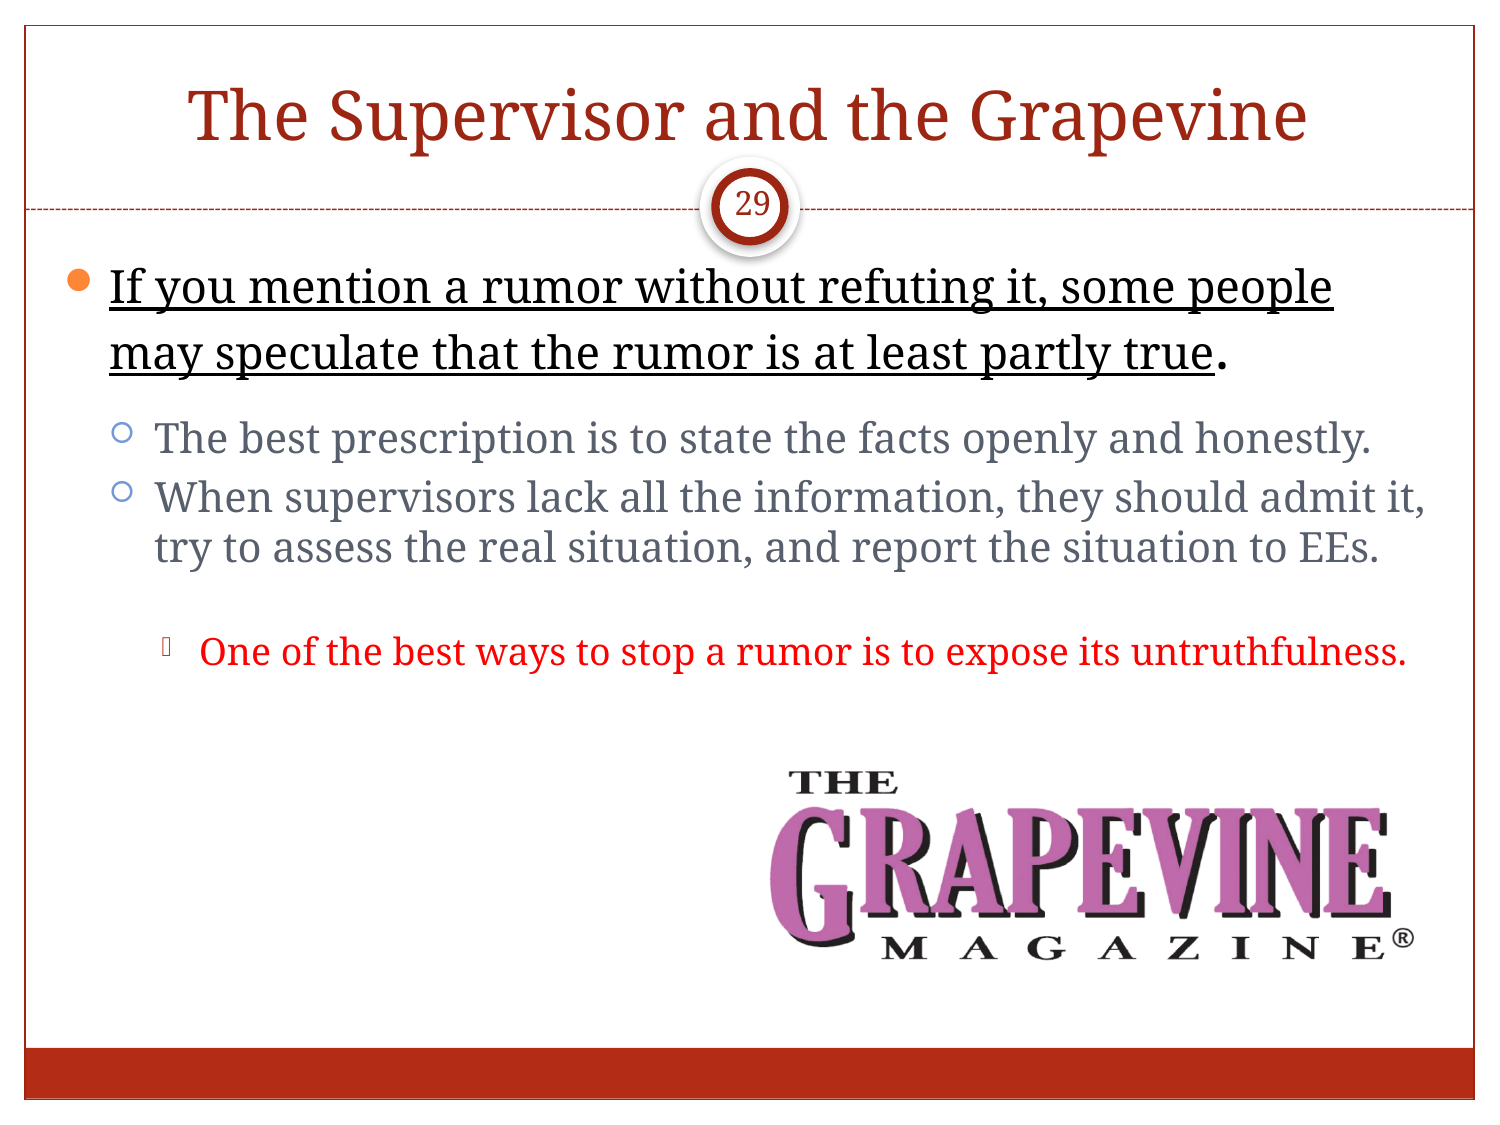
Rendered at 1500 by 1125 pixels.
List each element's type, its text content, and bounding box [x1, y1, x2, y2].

picture [737, 737, 1454, 1015]
slide_number 29 [715, 168, 791, 241]
list If you mention a rumor without refuting it, some people may speculate that the rumor is at least partly true. The best prescription is to state the facts openly and honestly. When supervisors lack all the information, they should admit it, try to assess the real situation, and report the situation to EEs. One of the best ways to stop a rumor is to expose its untruthfulness. [49, 250, 1445, 1001]
title The Supervisor and the Grapevine [49, 37, 1450, 162]
